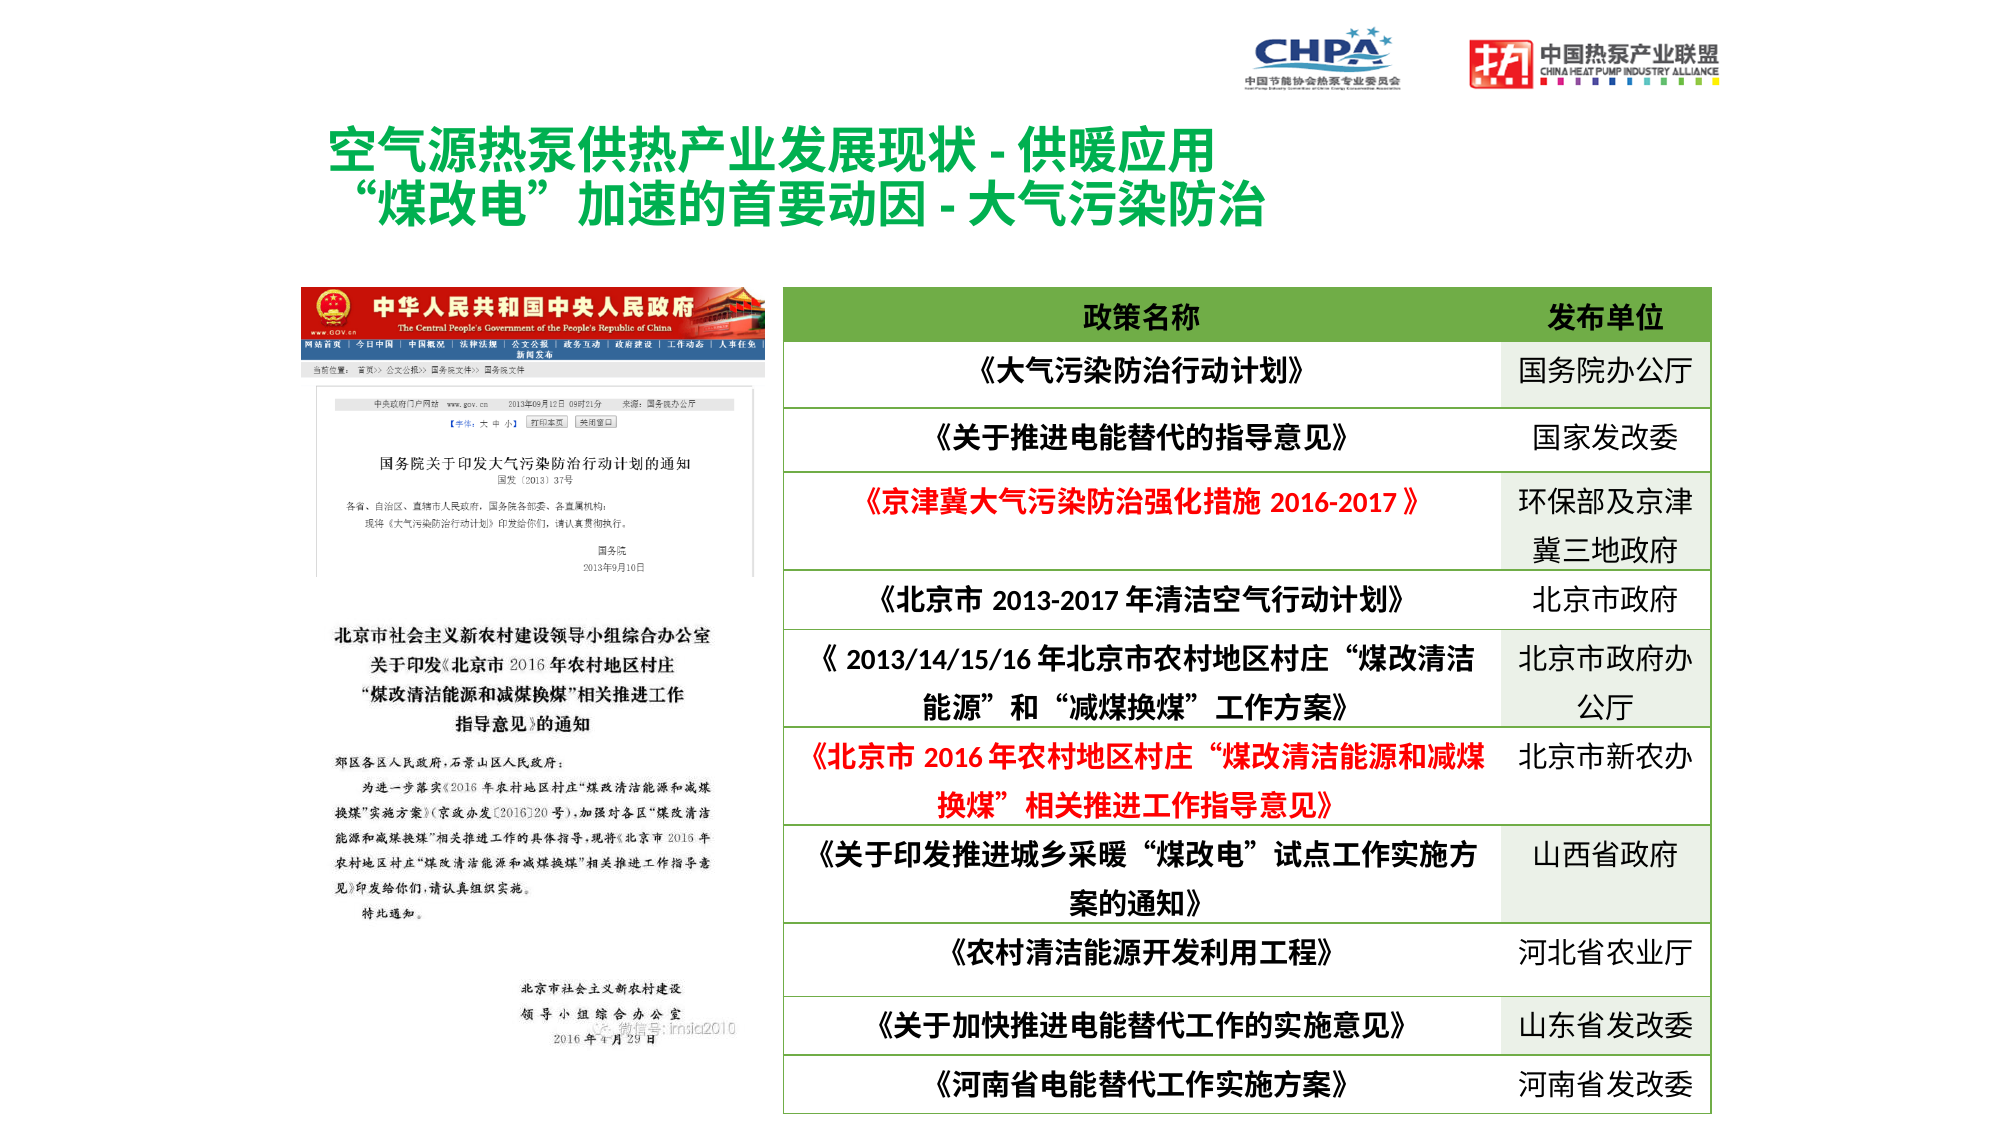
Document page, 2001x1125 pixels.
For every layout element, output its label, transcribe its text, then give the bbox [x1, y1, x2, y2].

table_cell 北京市政府 [1501, 571, 1710, 629]
table_cell 山东省发改委 [1501, 997, 1710, 1054]
table_cell 《农村清洁能源开发利用工程》 [784, 924, 1501, 996]
table_header 政策名称 [784, 289, 1501, 340]
table_header 发布单位 [1501, 289, 1710, 340]
table_cell 《关于推进电能替代的指导意见》 [784, 409, 1501, 471]
table_cell 《2013/14/15/16年北京市农村地区村庄“煤改清洁能源”和“减煤换煤”工作方案》 [784, 630, 1501, 726]
table_cell 国务院办公厅 [1501, 342, 1710, 407]
table_cell 《大气污染防治行动计划》 [784, 342, 1501, 407]
table_cell 《北京市2013-2017年清洁空气行动计划》 [784, 571, 1501, 629]
table_cell 北京市政府办公厅 [1501, 630, 1710, 726]
picture [1237, 24, 1728, 96]
table_cell 北京市新农办 [1501, 728, 1710, 824]
table_cell 山西省政府 [1501, 826, 1710, 922]
title 空气源热泵供热产业发展现状-供暖应用 “煤改电”加速的首要动因-大气污染防治 [312, 95, 1713, 263]
table_cell 《北京市2016年农村地区村庄“煤改清洁能源和减煤换煤”相关推进工作指导意见》 [784, 728, 1501, 824]
picture [301, 287, 765, 577]
table_cell 《关于加快推进电能替代工作的实施意见》 [784, 997, 1501, 1054]
table_cell 国家发改委 [1501, 409, 1710, 471]
picture [301, 618, 750, 1051]
table_cell 《关于印发推进城乡采暖“煤改电”试点工作实施方案的通知》 [784, 826, 1501, 922]
table_cell 河南省发改委 [1501, 1056, 1710, 1113]
table_cell 《河南省电能替代工作实施方案》 [784, 1056, 1501, 1113]
table_cell 河北省农业厅 [1501, 924, 1710, 996]
table_cell 《京津冀大气污染防治强化措施2016-2017》 [784, 473, 1501, 569]
table_cell 环保部及京津冀三地政府 [1501, 473, 1710, 569]
